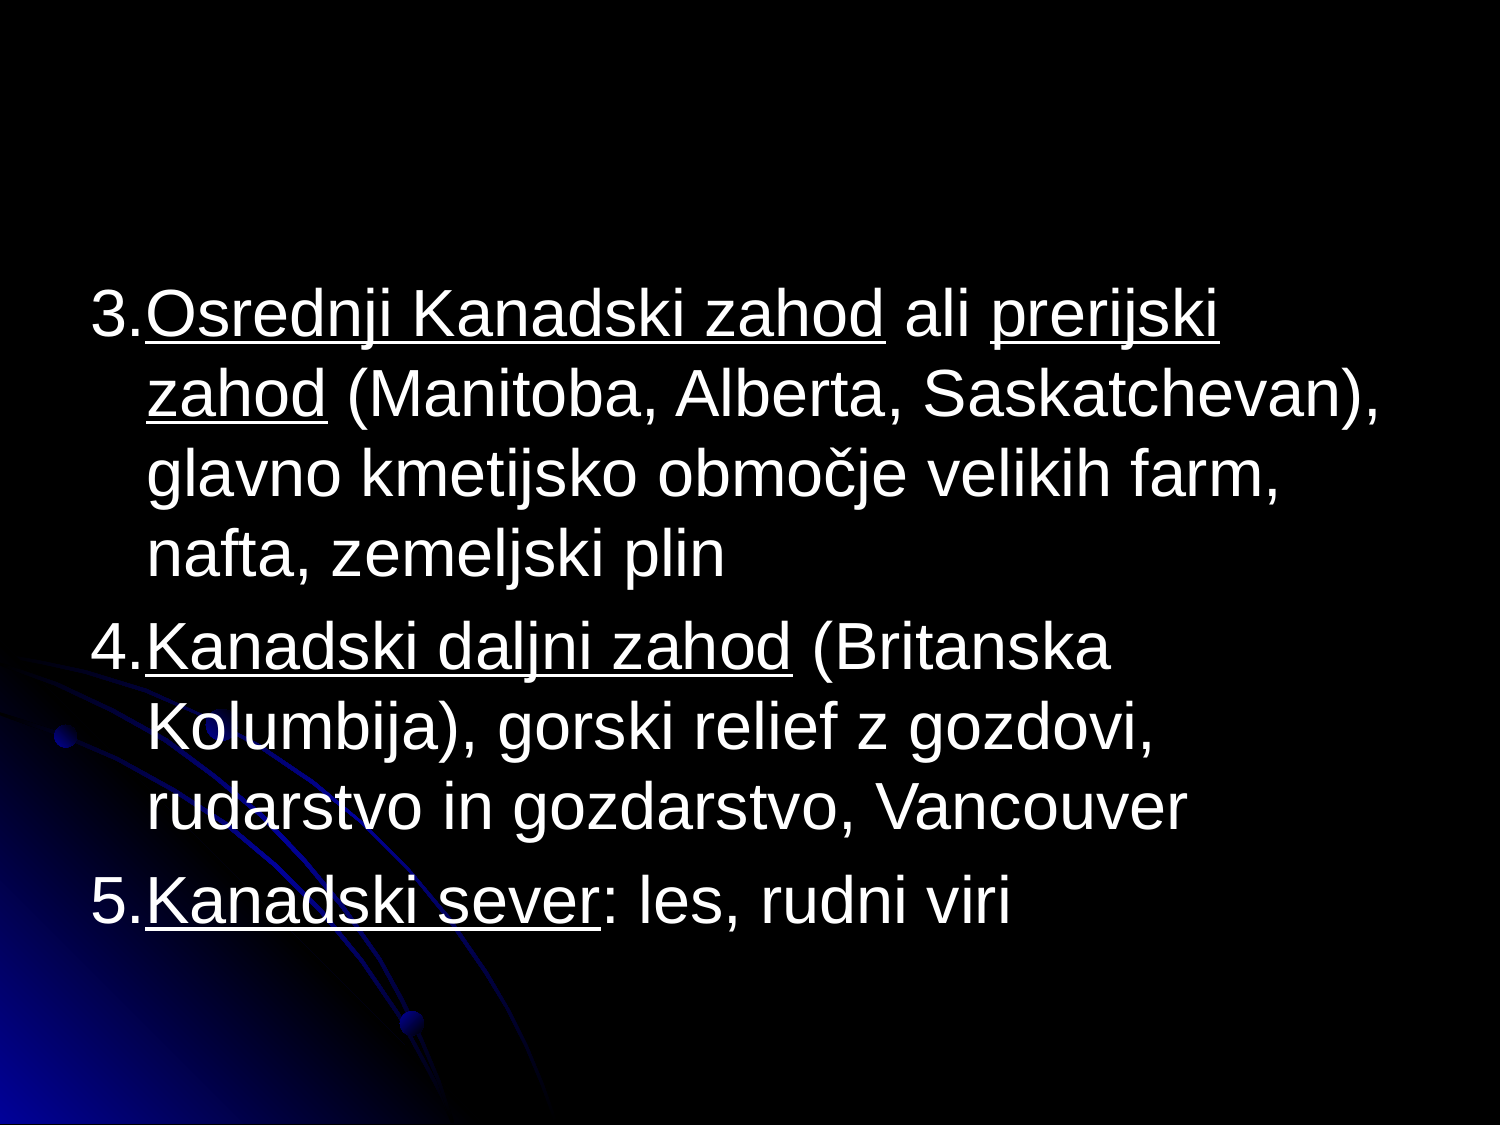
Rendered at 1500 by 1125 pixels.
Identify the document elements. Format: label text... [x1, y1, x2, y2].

list 3.Osrednji Kanadski zahod ali prerijski zahod (Manitoba, Alberta, Saskatchevan), glavno kmetijsko območje velikih farm, nafta, zemeljski plin 4.Kanadski daljni zahod (Britanska Kolumbija), gorski relief z gozdovi, rudarstvo in gozdarstvo, Vancouver 5.Kanadski sever: les, rudni viri [74, 262, 1426, 1006]
